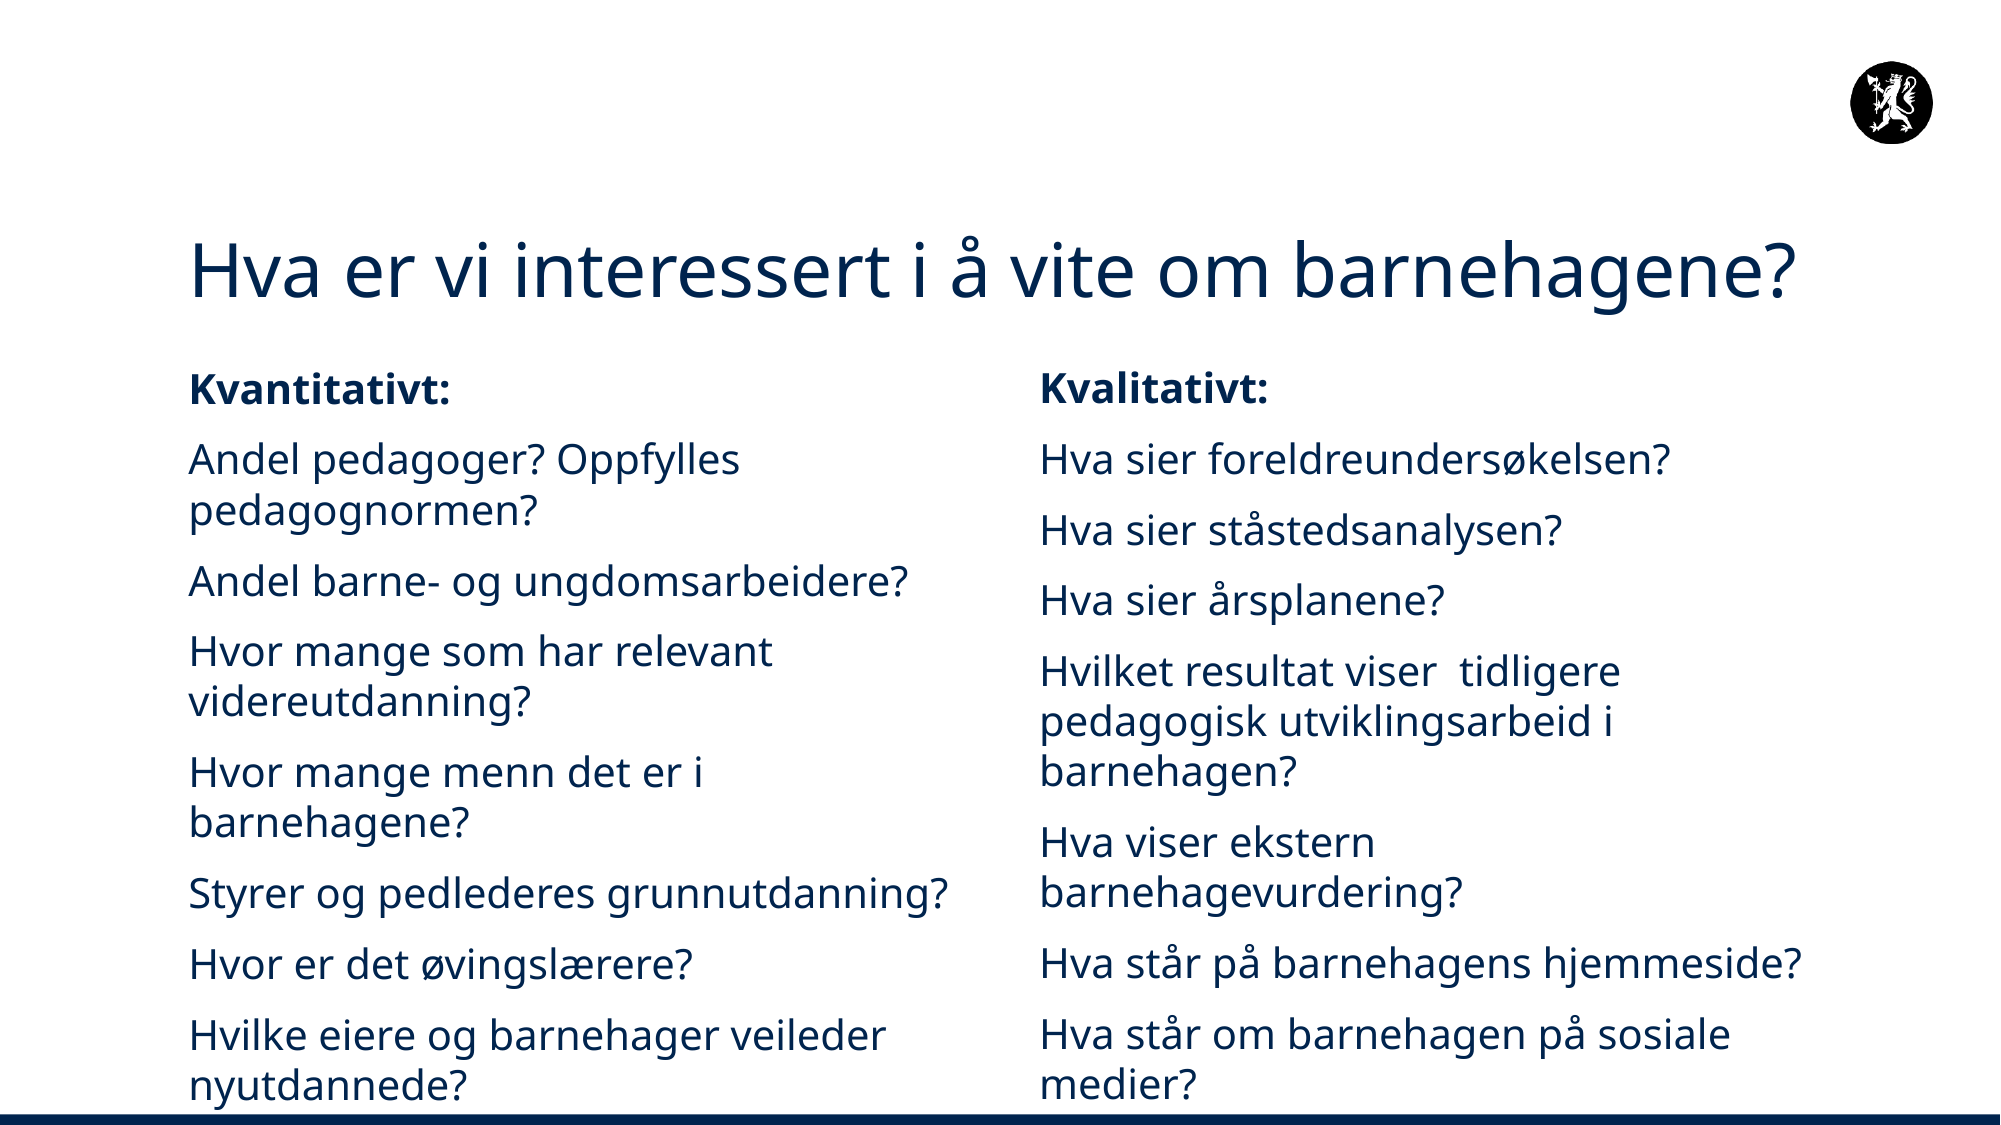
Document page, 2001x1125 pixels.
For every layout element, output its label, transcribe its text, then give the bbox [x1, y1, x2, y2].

list Kvantitativt: Andel pedagoger? Oppfylles pedagognormen? Andel barne- og ungdomsarbeidere? Hvor mange som har relevant videreutdanning? Hvor mange menn det er i barnehagene? Styrer og pedlederes grunnutdanning? Hvor er det øvingslærere? Hvilke eiere og barnehager veileder nyutdannede? [173, 355, 976, 1087]
list Kvalitativt: Hva sier foreldreundersøkelsen? Hva sier ståstedsanalysen? Hva sier årsplanene? Hvilket resultat viser tidligere pedagogisk utviklingsarbeid i barnehagen? Hva viser ekstern barnehagevurdering? Hva står på barnehagens hjemmeside? Hva står om barnehagen på sosiale medier? Hva sier kommunens tilsynsrapporter? [1024, 354, 1826, 1083]
picture [1850, 61, 1934, 144]
title Hva er vi interessert i å vite om barnehagene? [173, 143, 1827, 320]
